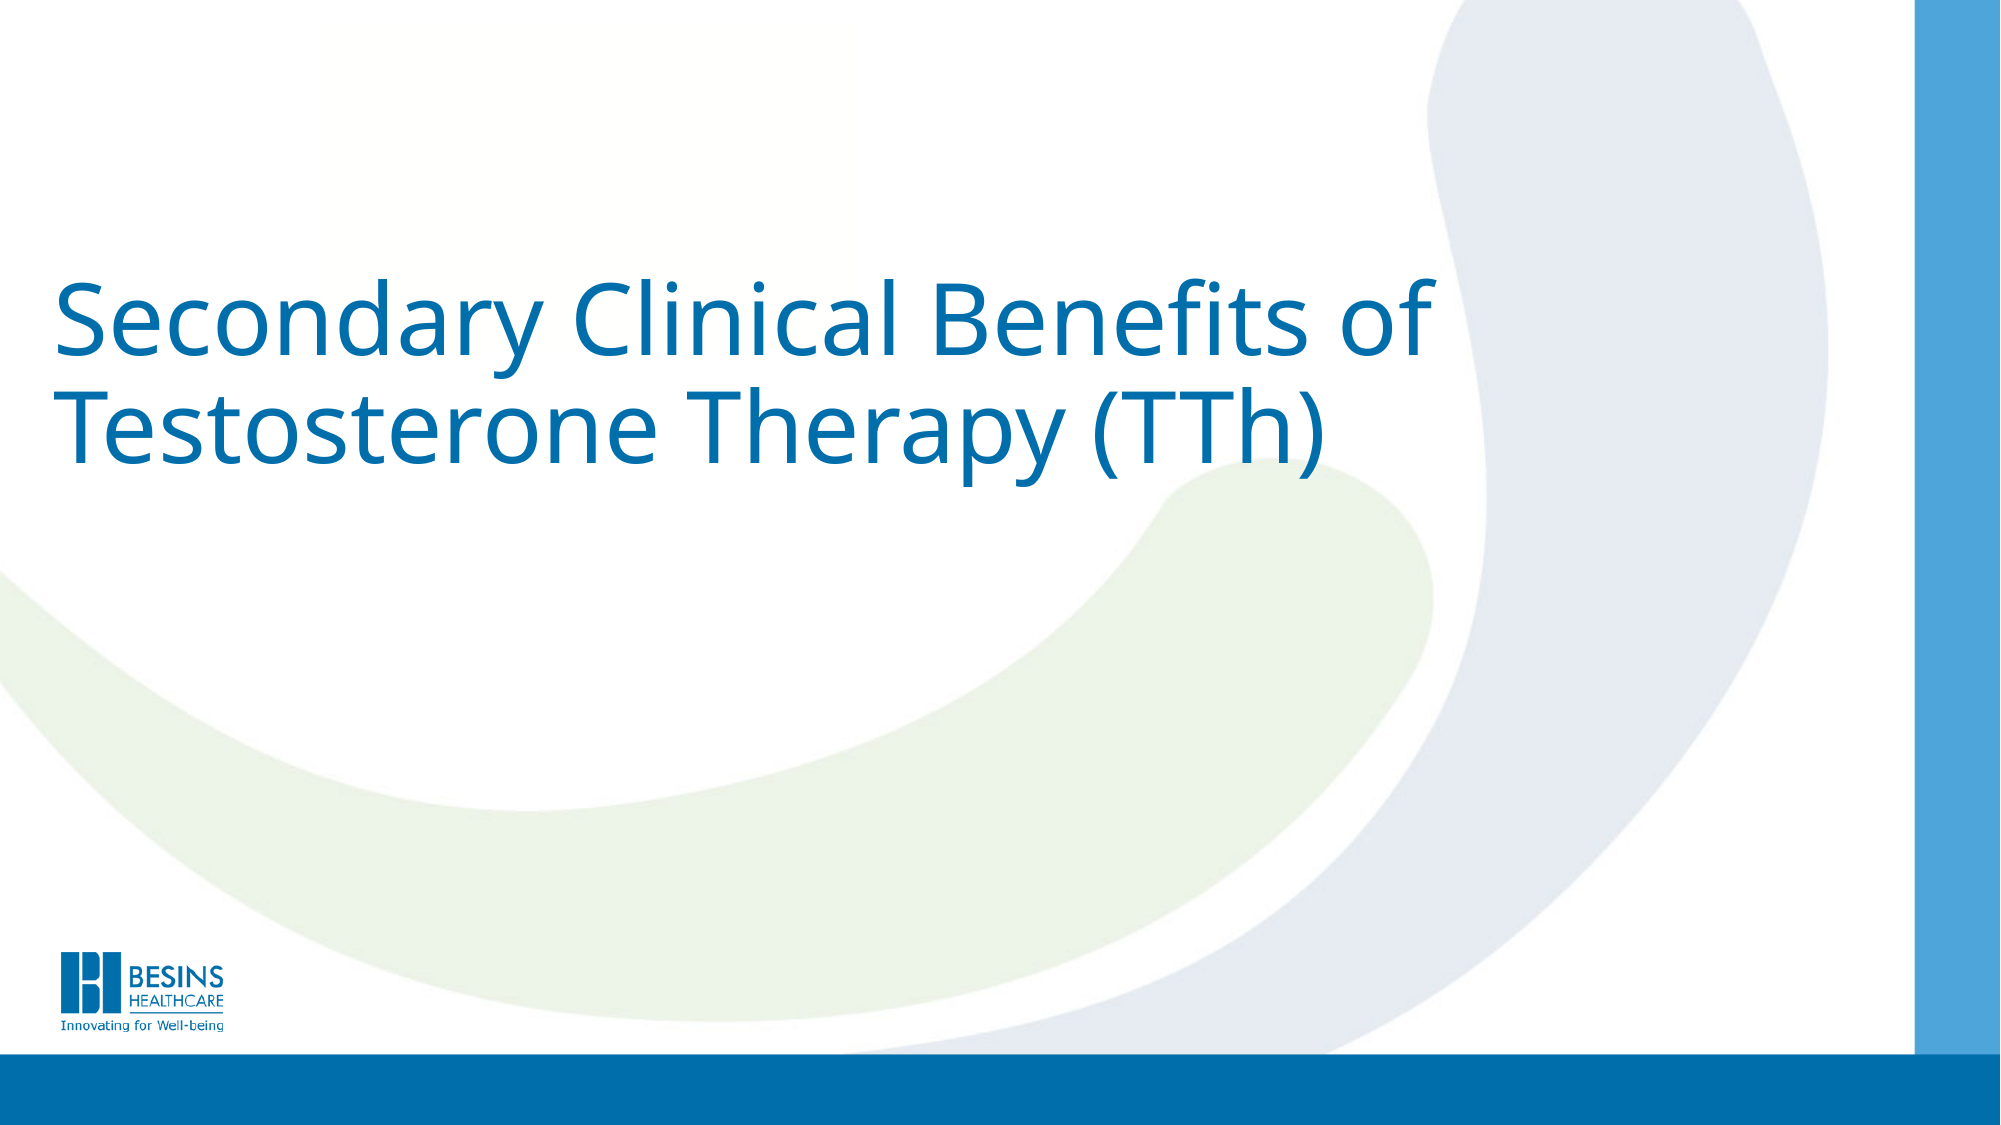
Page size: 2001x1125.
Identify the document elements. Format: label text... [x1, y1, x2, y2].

picture [0, 0, 2000, 1125]
title Secondary Clinical Benefits of Testosterone Therapy (TTh) [38, 262, 1526, 493]
